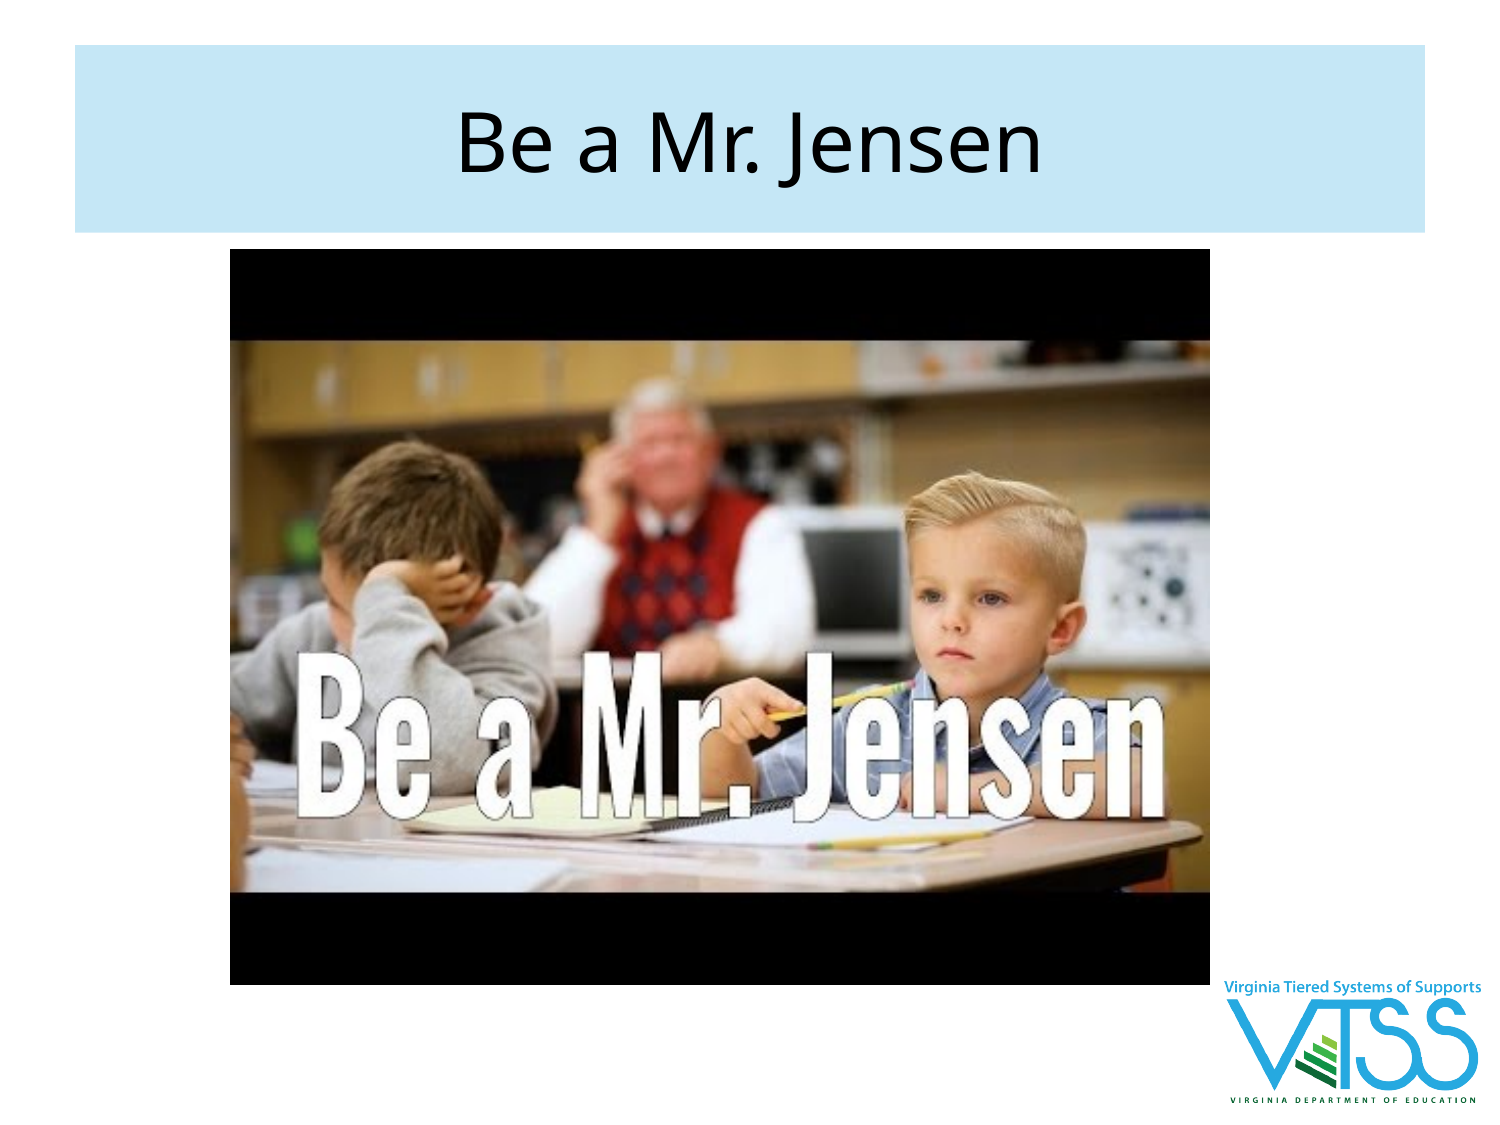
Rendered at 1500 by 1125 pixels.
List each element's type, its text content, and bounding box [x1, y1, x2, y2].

picture [230, 249, 1210, 985]
title Be a Mr. Jensen [75, 45, 1425, 233]
picture [1224, 980, 1481, 1103]
